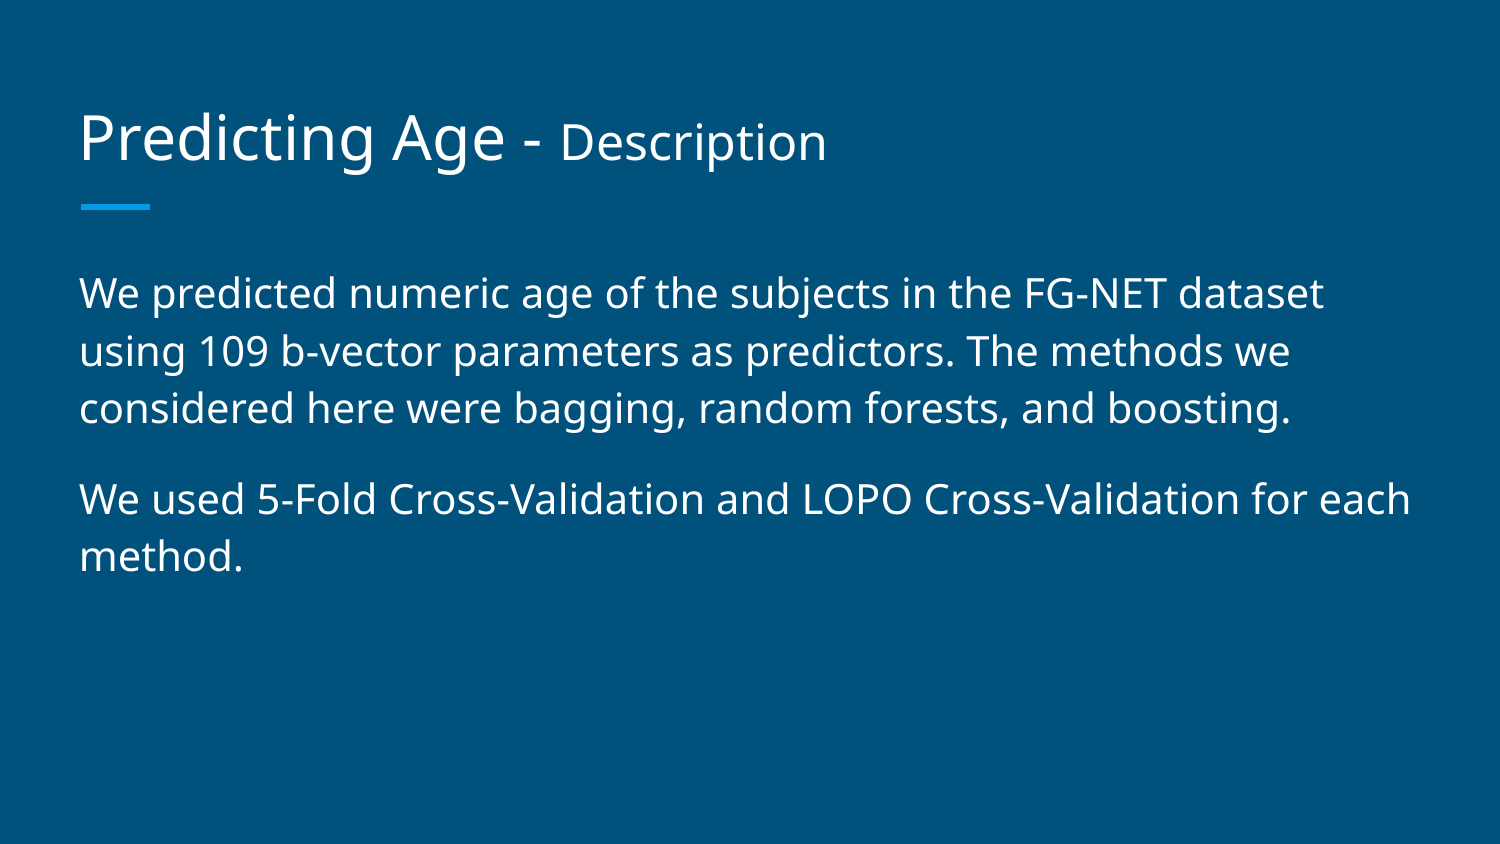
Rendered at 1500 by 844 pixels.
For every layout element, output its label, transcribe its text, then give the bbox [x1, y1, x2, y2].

list We predicted numeric age of the subjects in the FG-NET dataset using 109 b-vector parameters as predictors. The methods we considered here were bagging, random forests, and boosting. We used 5-Fold Cross-Validation and LOPO Cross-Validation for each method. [63, 244, 1437, 750]
title Predicting Age - Description [63, 75, 1437, 188]
